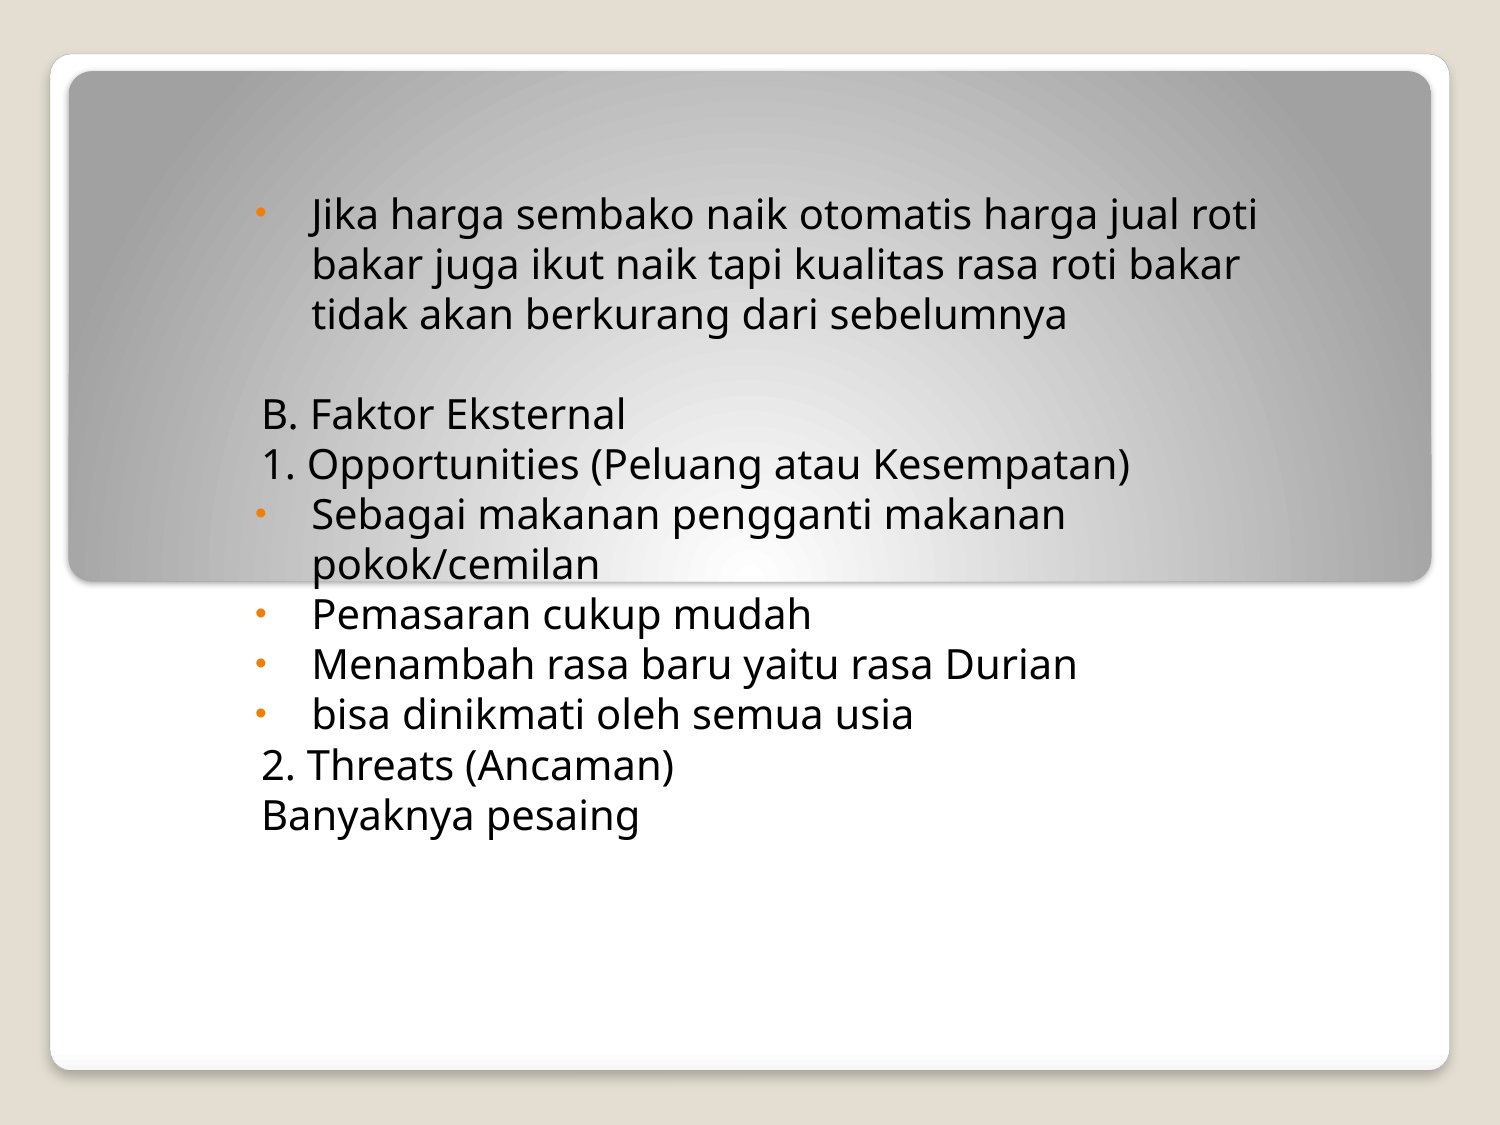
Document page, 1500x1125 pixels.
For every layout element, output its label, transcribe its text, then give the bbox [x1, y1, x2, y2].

subtitle Jika harga sembako naik otomatis harga jual roti bakar juga ikut naik tapi kualitas rasa roti bakar tidak akan berkurang dari sebelumnya B. Faktor Eksternal 1. Opportunities (Peluang atau Kesempatan) Sebagai makanan pengganti makanan pokok/cemilan Pemasaran cukup mudah Menambah rasa baru yaitu rasa Durian bisa dinikmati oleh semua usia 2. Threats (Ancaman) Banyaknya pesaing [225, 137, 1275, 925]
